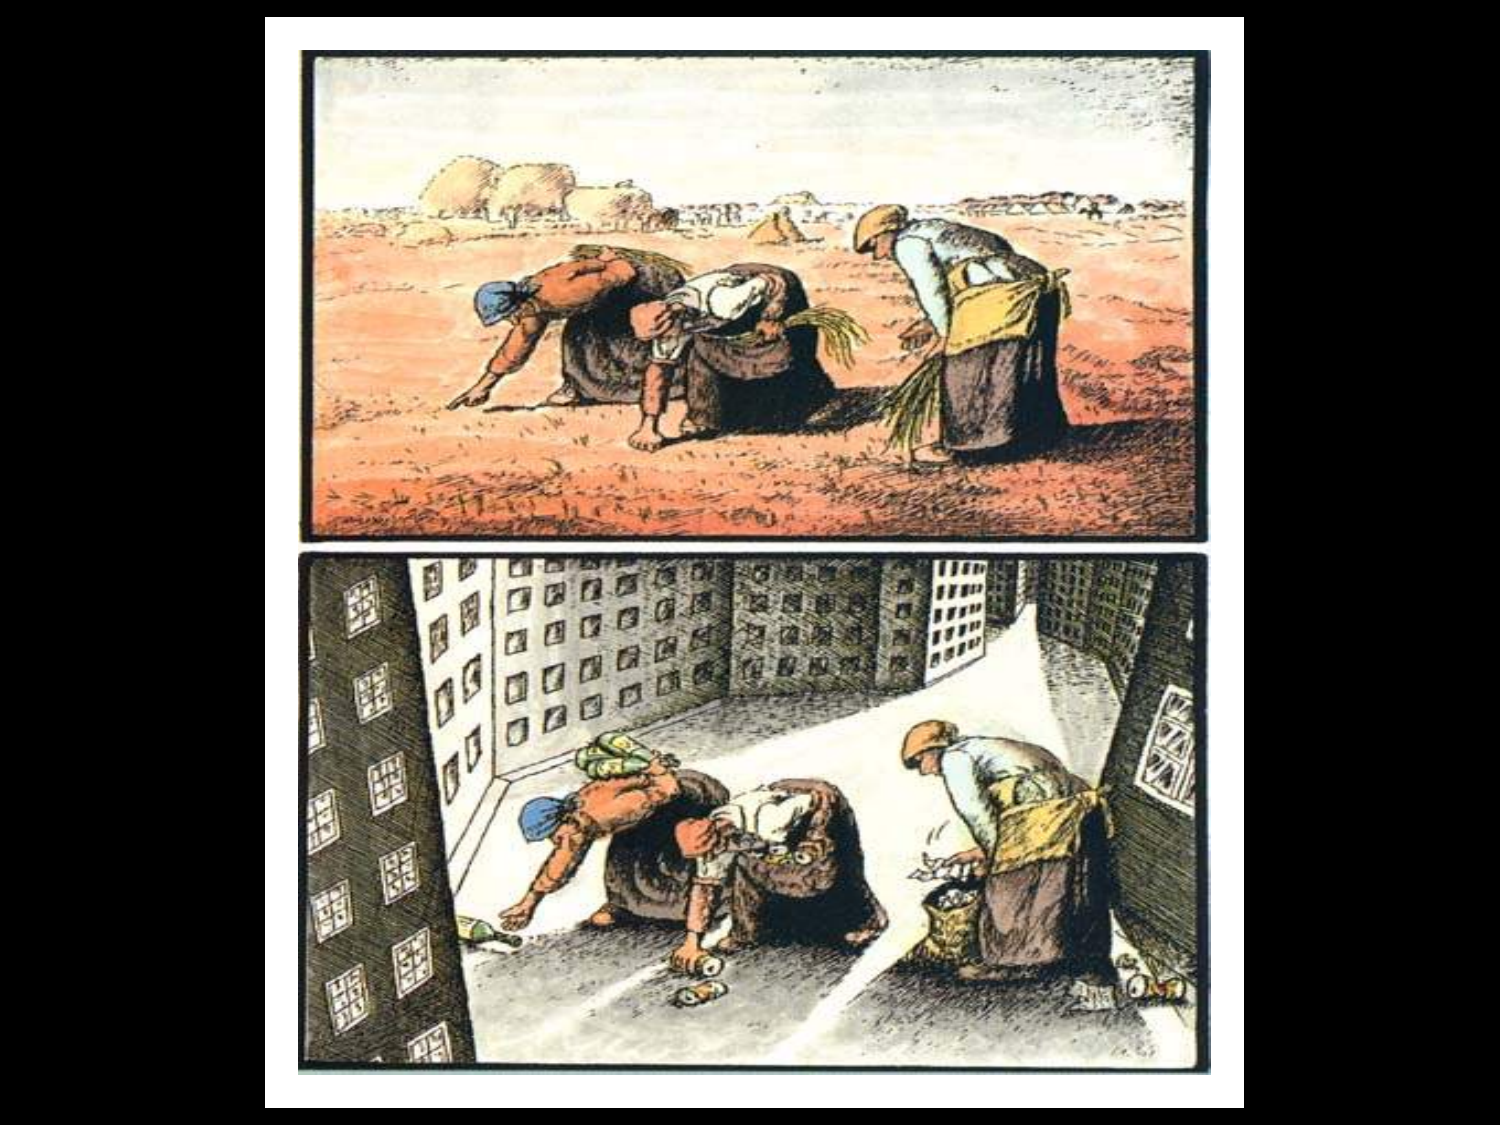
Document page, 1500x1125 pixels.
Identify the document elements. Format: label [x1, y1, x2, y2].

picture [297, 49, 1211, 1076]
